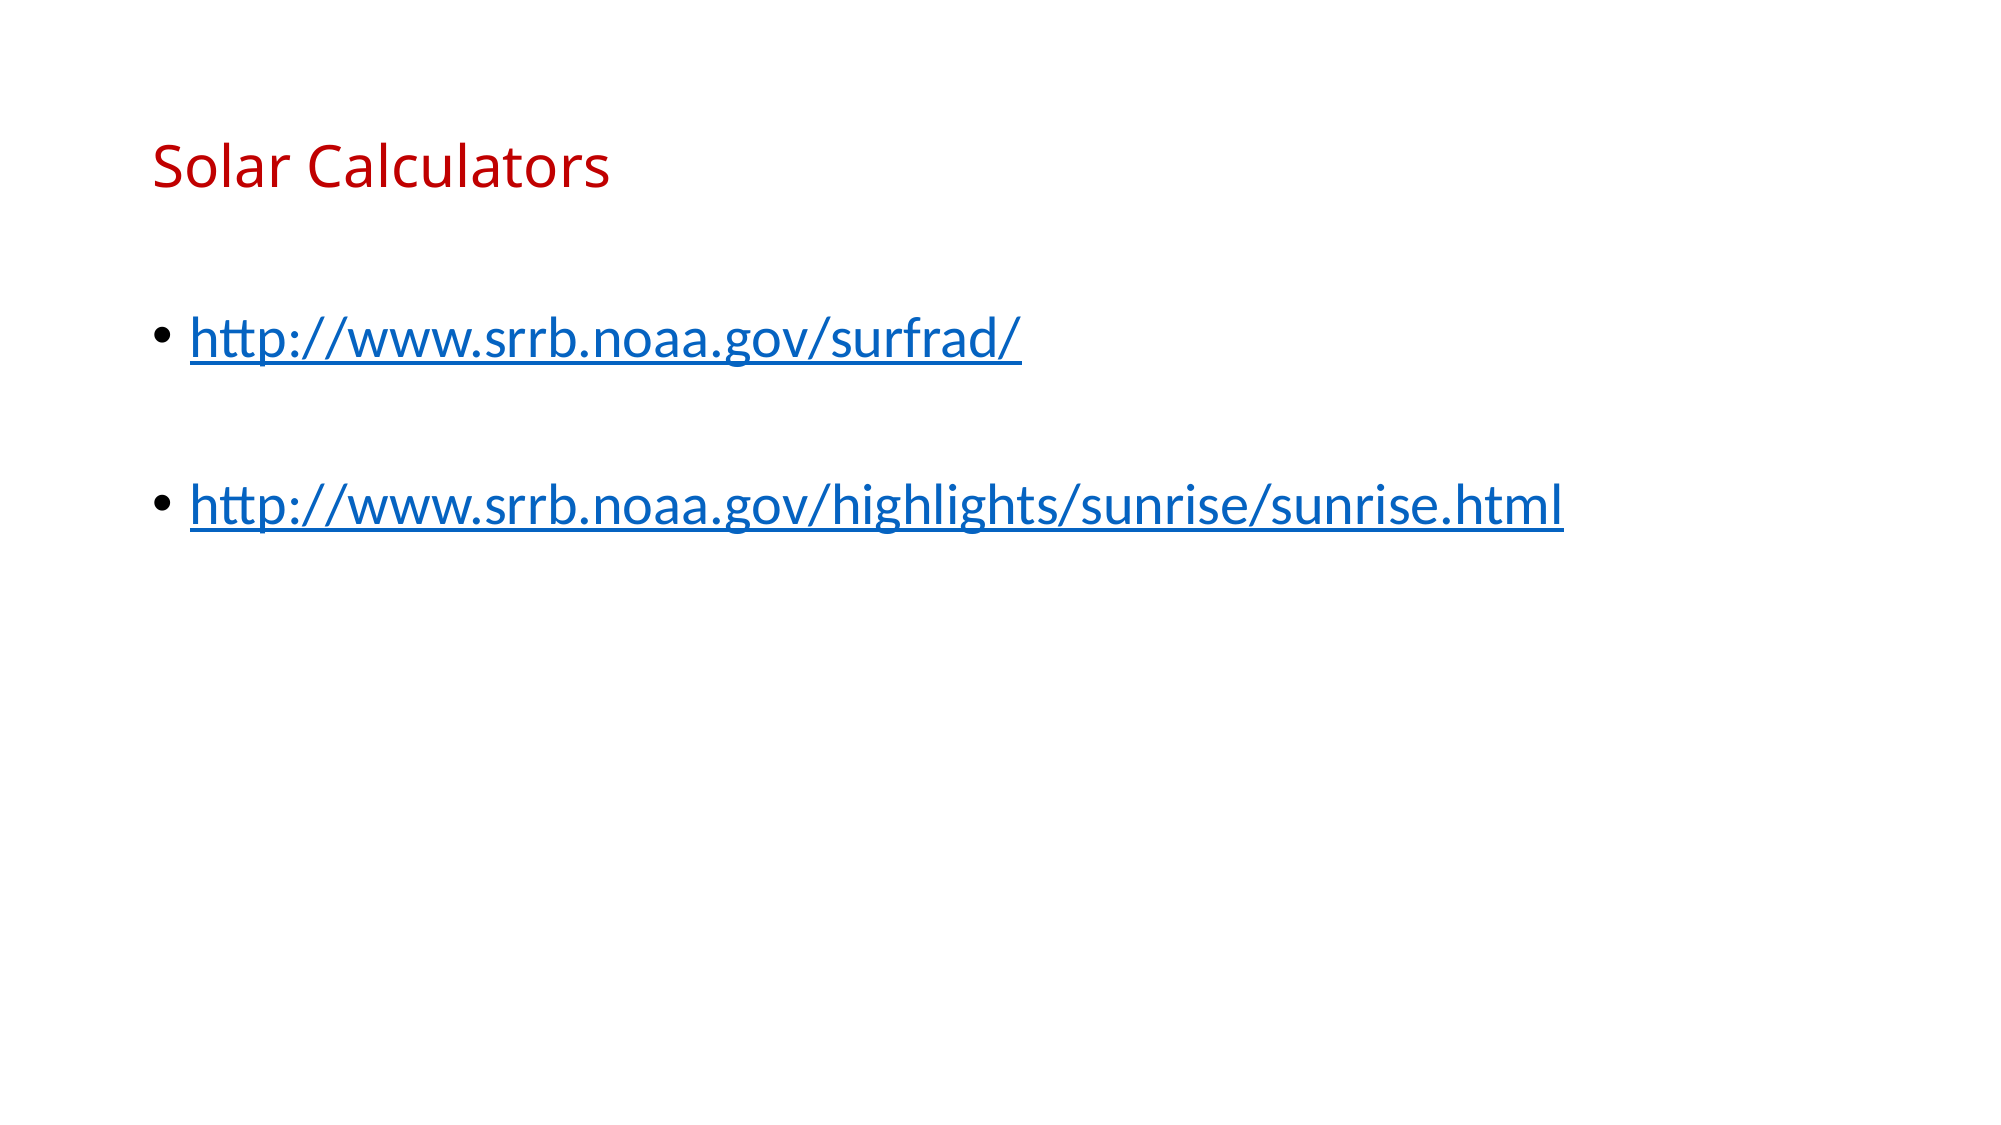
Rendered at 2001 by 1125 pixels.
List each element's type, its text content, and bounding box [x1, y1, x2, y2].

title Solar Calculators [137, 59, 1863, 278]
list http://www.srrb.noaa.gov/surfrad/ http://www.srrb.noaa.gov/highlights/sunrise/sunrise.html [137, 299, 1863, 1014]
